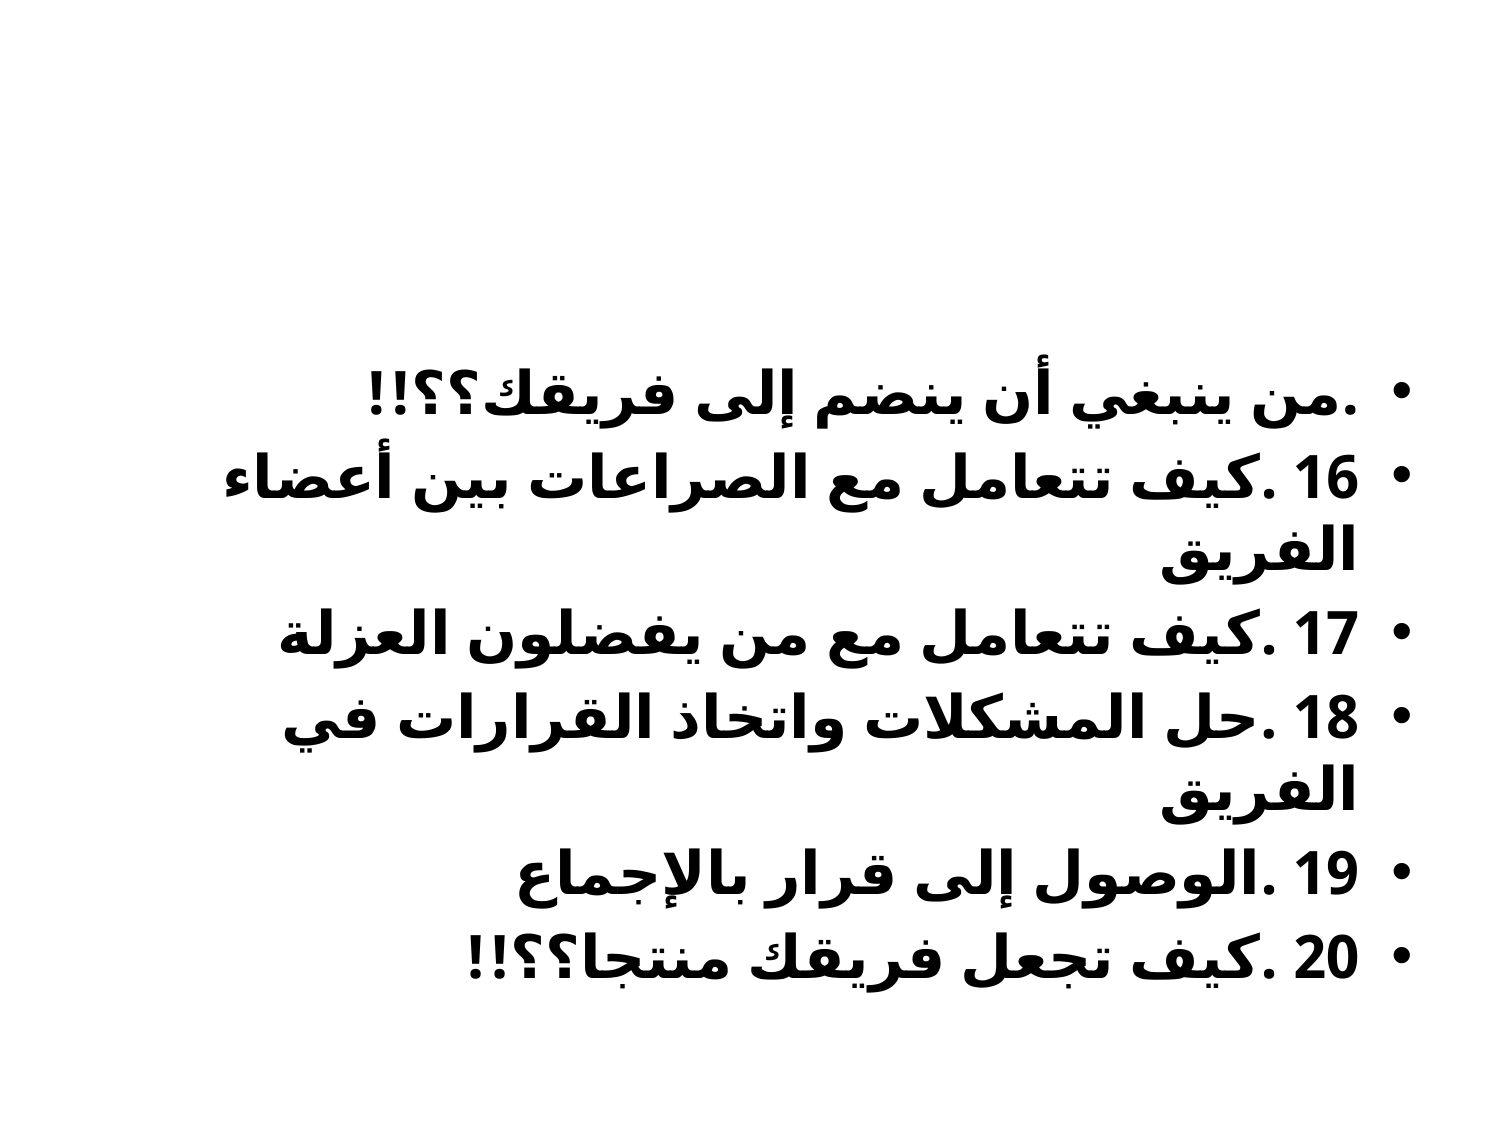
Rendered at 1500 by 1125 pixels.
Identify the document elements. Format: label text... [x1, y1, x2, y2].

list .من ينبغي أن ينضم إلى فريقك؟؟!! 16 .كيف تتعامل مع الصراعات بين أعضاء الفريق 17 .كيف تتعامل مع من يفضلون العزلة 18 .حل المشكلات واتخاذ القرارات في الفريق 19 .الوصول إلى قرار بالإجماع 20 .كيف تجعل فريقك منتجا؟؟!! [75, 262, 1425, 1005]
